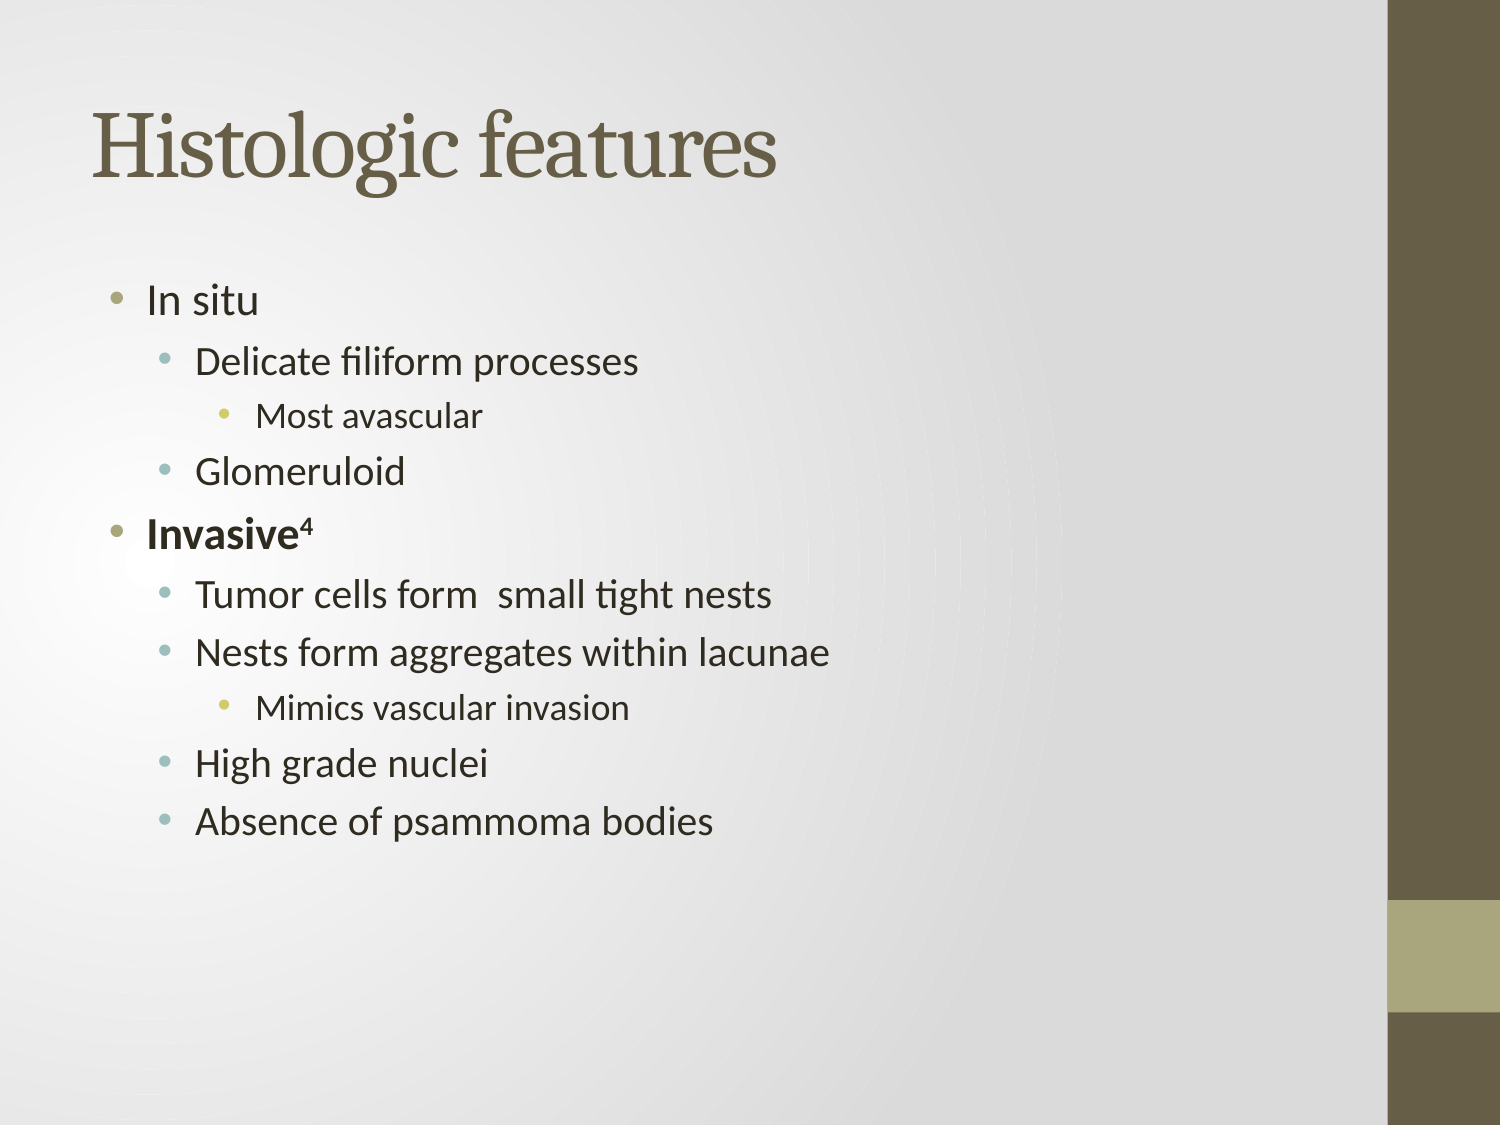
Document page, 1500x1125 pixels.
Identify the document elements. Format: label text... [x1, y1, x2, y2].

title Histologic features [75, 45, 1325, 233]
list In situ Delicate filiform processes Most avascular Glomeruloid Invasive4 Tumor cells form small tight nests Nests form aggregates within lacunae Mimics vascular invasion High grade nuclei Absence of psammoma bodies [75, 262, 1325, 1050]
